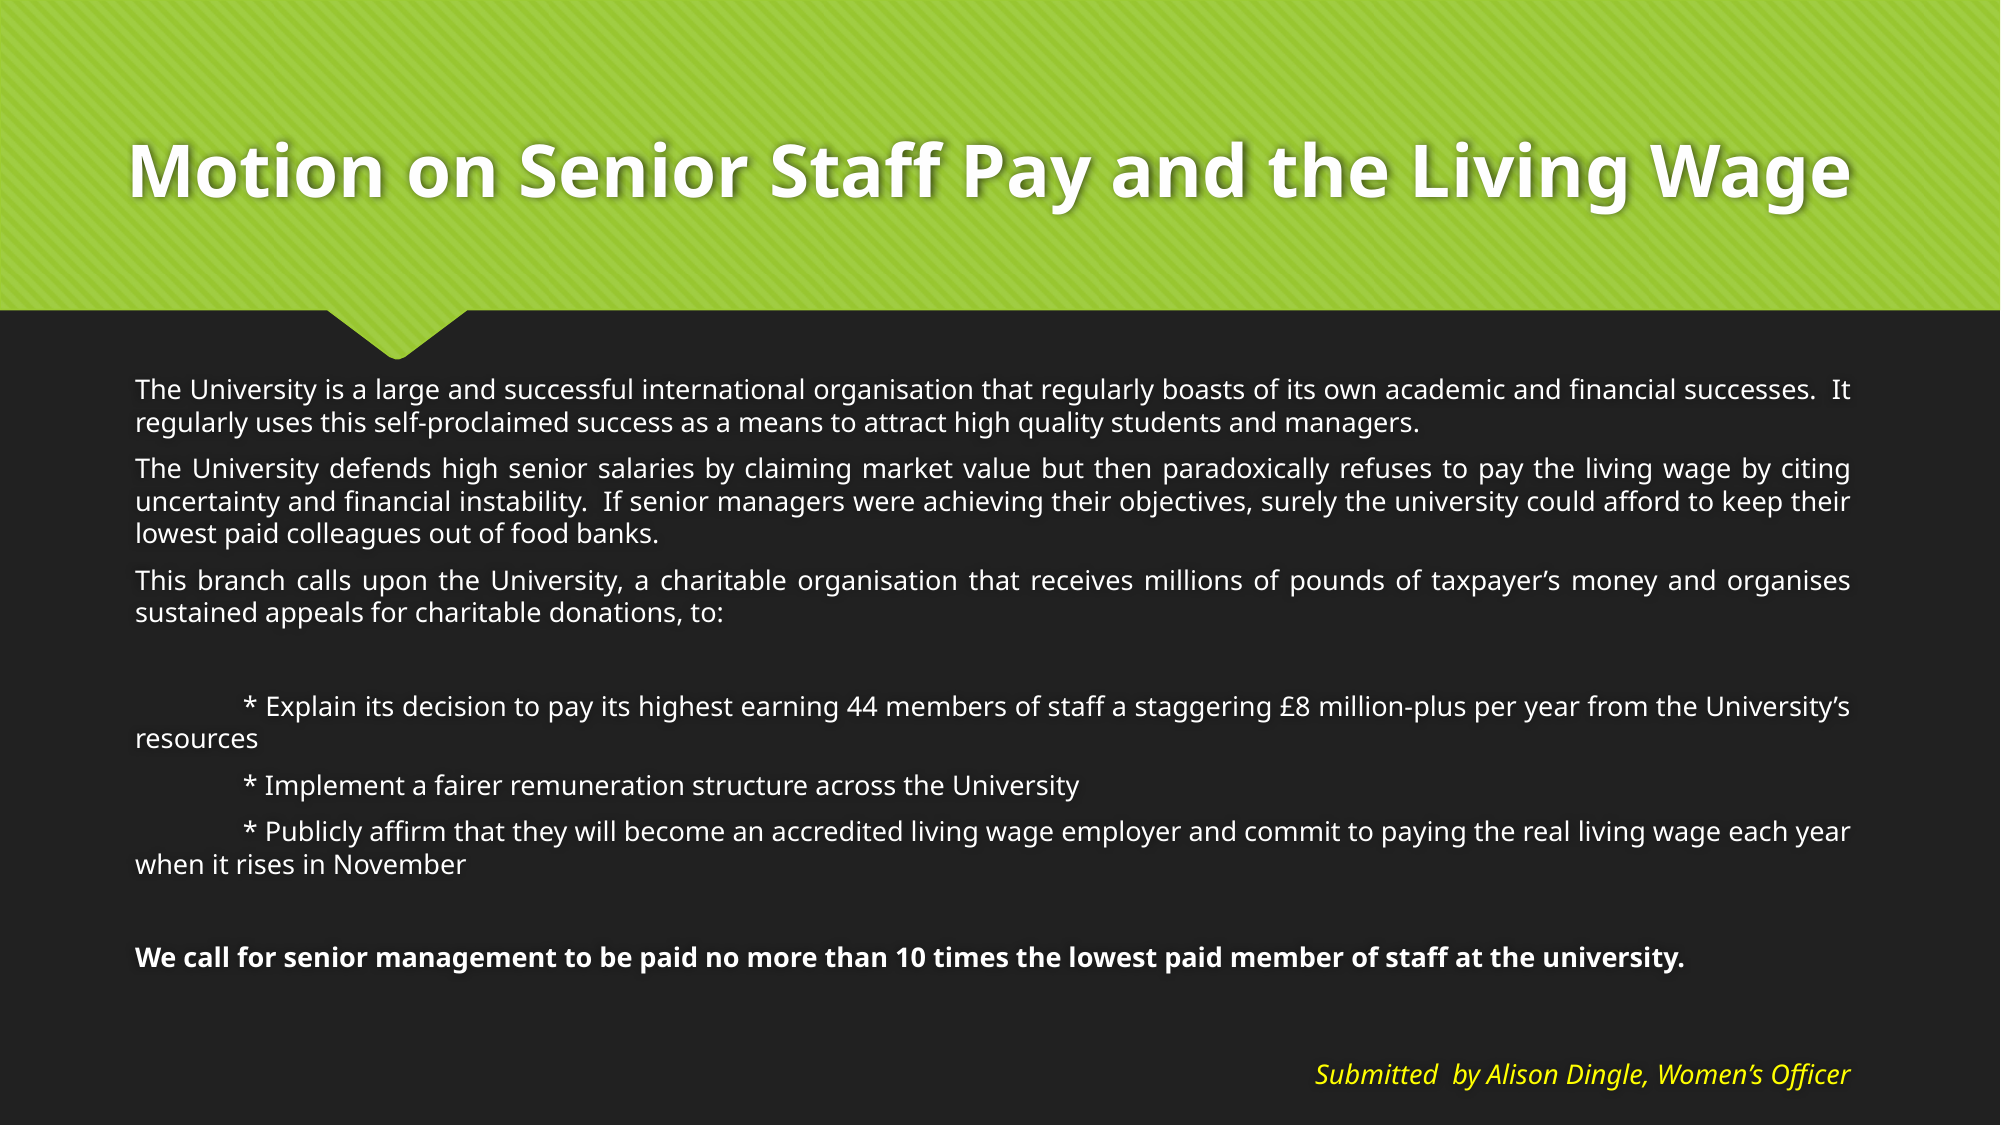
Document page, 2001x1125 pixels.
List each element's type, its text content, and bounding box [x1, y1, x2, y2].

list The University is a large and successful international organisation that regularly boasts of its own academic and financial successes. It regularly uses this self-proclaimed success as a means to attract high quality students and managers. The University defends high senior salaries by claiming market value but then paradoxically refuses to pay the living wage by citing uncertainty and financial instability. If senior managers were achieving their objectives, surely the university could afford to keep their lowest paid colleagues out of food banks. This branch calls upon the University, a charitable organisation that receives millions of pounds of taxpayer’s money and organises sustained appeals for charitable donations, to: * Explain its decision to pay its highest earning 44 members of staff a staggering £8 million-plus per year from the University’s resources * Implement a fairer remuneration structure across the University * Publicly affirm that they will become an accredited living wage employer and commit to paying the real living wage each year when it rises in November We call for senior management to be paid no more than 10 times the lowest paid member of staff at the university. Submitted by Alison Dingle, Women’s Officer [120, 364, 1866, 1099]
title Motion on Senior Staff Pay and the Living Wage [78, 46, 1902, 220]
